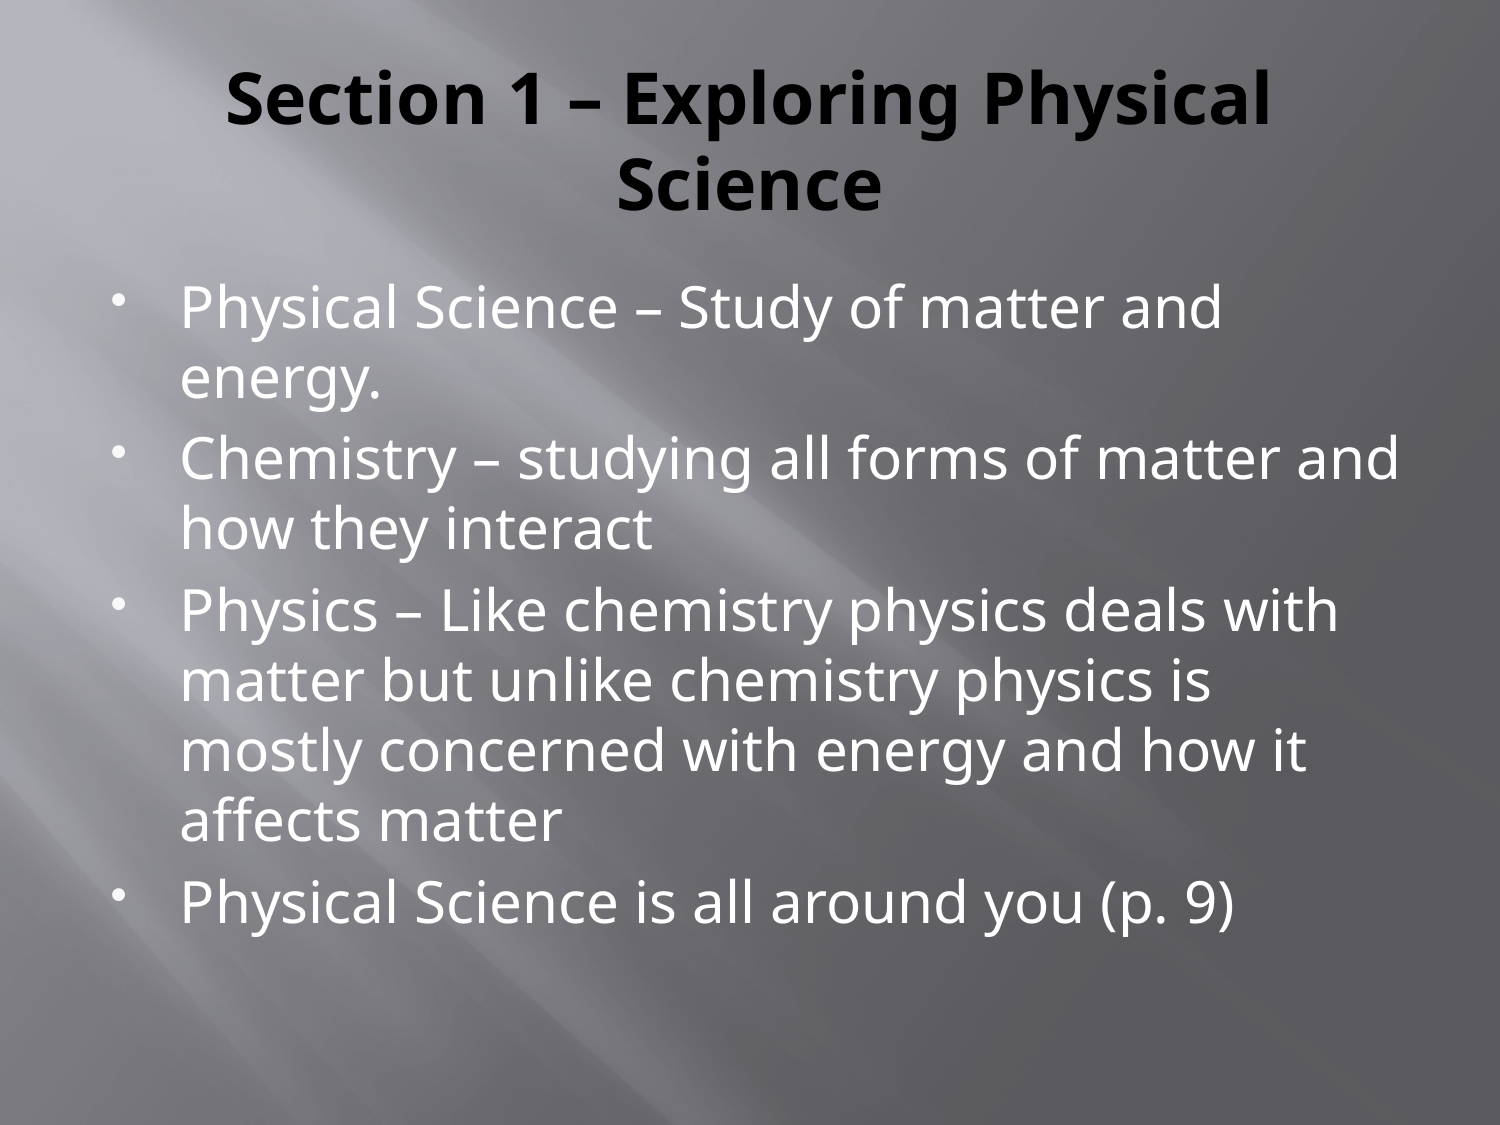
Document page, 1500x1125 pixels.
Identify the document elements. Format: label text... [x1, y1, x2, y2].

title Section 1 – Exploring Physical Science [75, 45, 1425, 233]
list Physical Science – Study of matter and energy. Chemistry – studying all forms of matter and how they interact Physics – Like chemistry physics deals with matter but unlike chemistry physics is mostly concerned with energy and how it affects matter Physical Science is all around you (p. 9) [75, 262, 1425, 1035]
